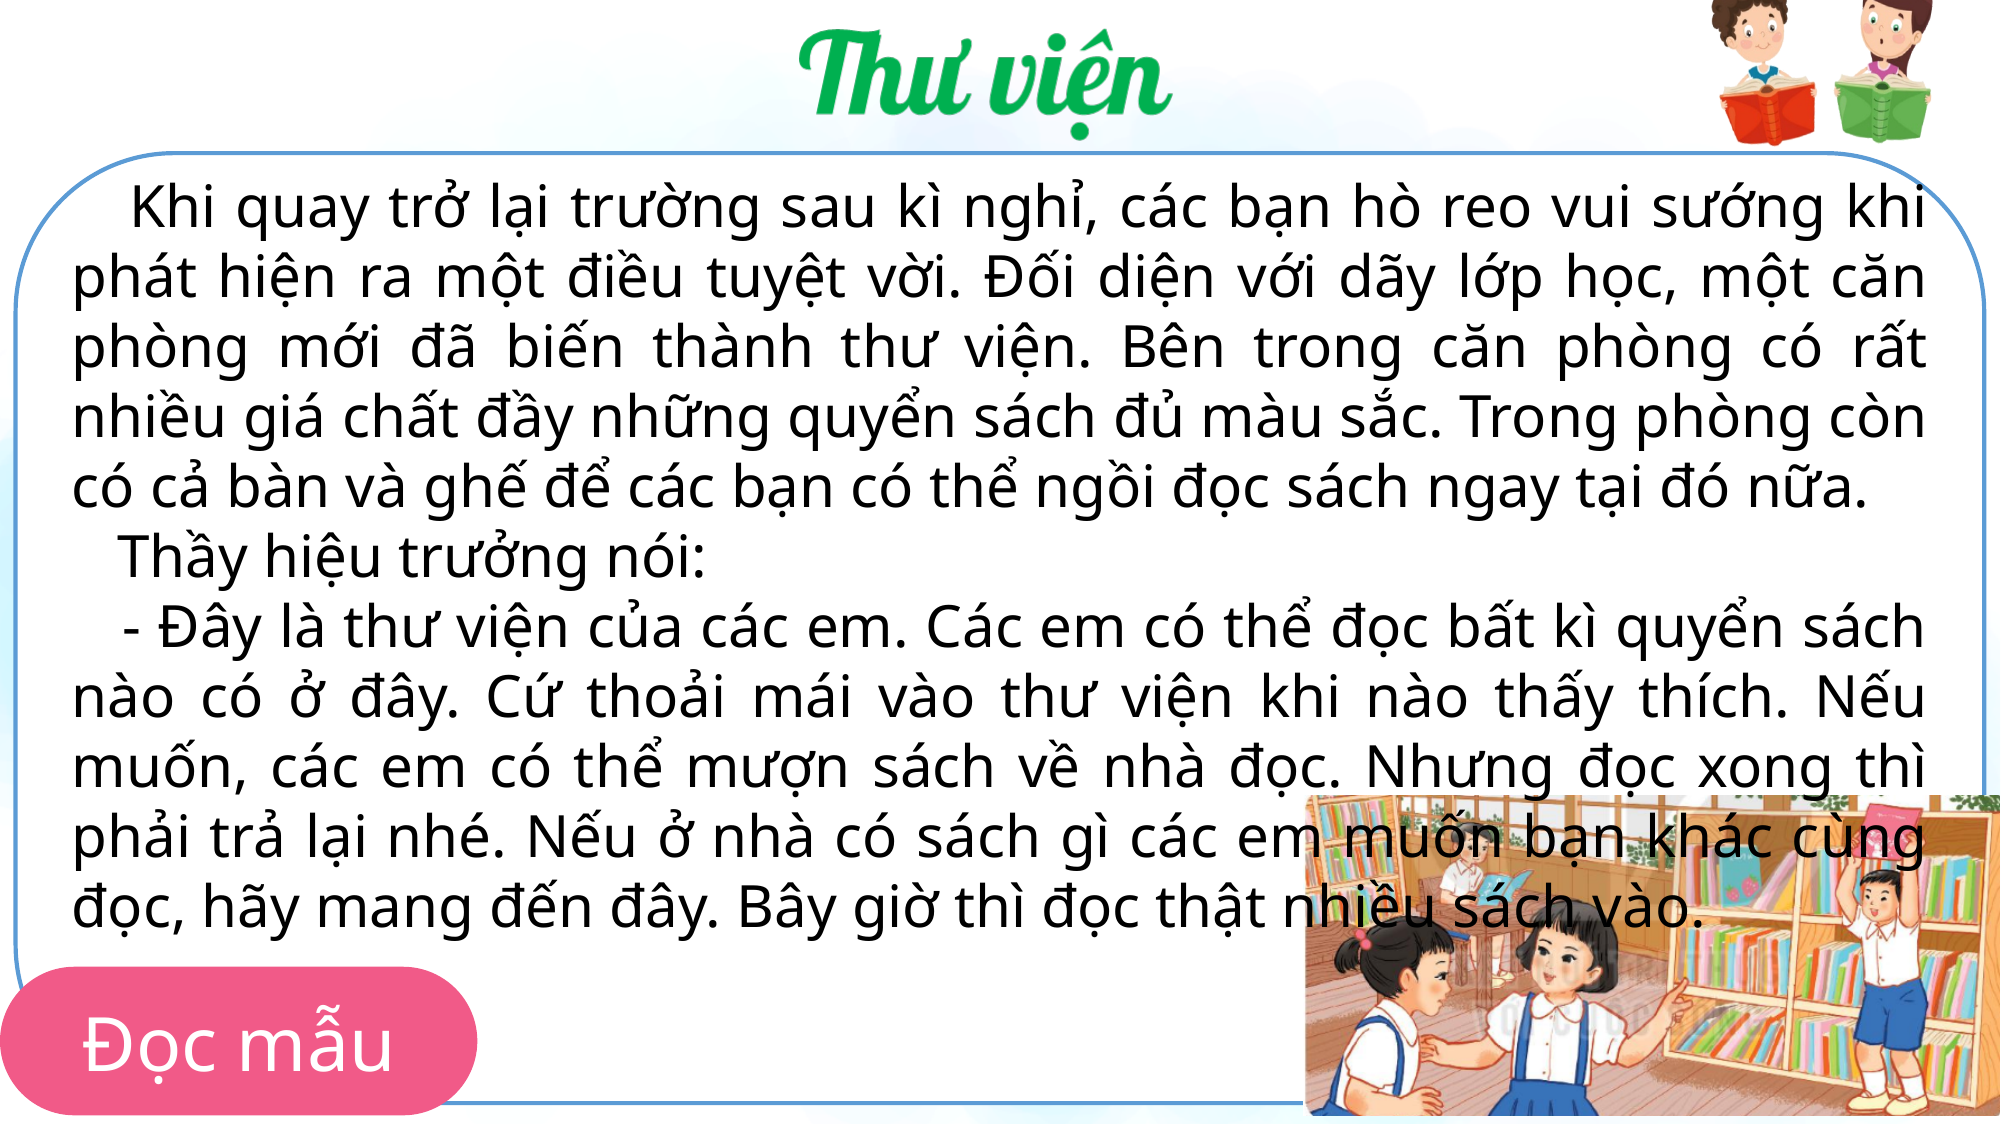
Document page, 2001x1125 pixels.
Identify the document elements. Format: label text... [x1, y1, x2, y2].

text_box [13, 201, 1297, 1106]
text_box [1943, 201, 1987, 793]
text_box Đọc mẫu [0, 966, 478, 1116]
text_box [118, 151, 725, 161]
picture [0, 0, 1689, 1029]
text_box Khi quay trở lại trường sau kì nghỉ, các bạn hò reo vui sướng khi phát hiện ra một điều tuyệt vời. Đối diện với dãy lớp học, một căn phòng mới đã biến thành thư viện. Bên trong căn phòng có rất nhiều giá chất đầy những quyển sách đủ màu sắc. Trong phòng còn có cả bàn và ghế để các bạn có thể ngồi đọc sách ngay tại đó nữa. Thầy hiệu trưởng nói: - Đây là thư viện của các em. Các em có thể đọc bất kì quyển sách nào có ở đây. Cứ thoải mái vào thư viện khi nào thấy thích. Nếu muốn, các em có thể mượn sách về nhà đọc. Nhưng đọc xong thì phải trả lại nhé. Nếu ở nhà có sách gì các em muốn bạn khác cùng đọc, hãy mang đến đây. Bây giờ thì đọc thật nhiều sách vào. [57, 161, 1943, 947]
text_box [1372, 151, 1697, 161]
picture [0, 0, 2001, 1124]
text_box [1689, 0, 1952, 153]
